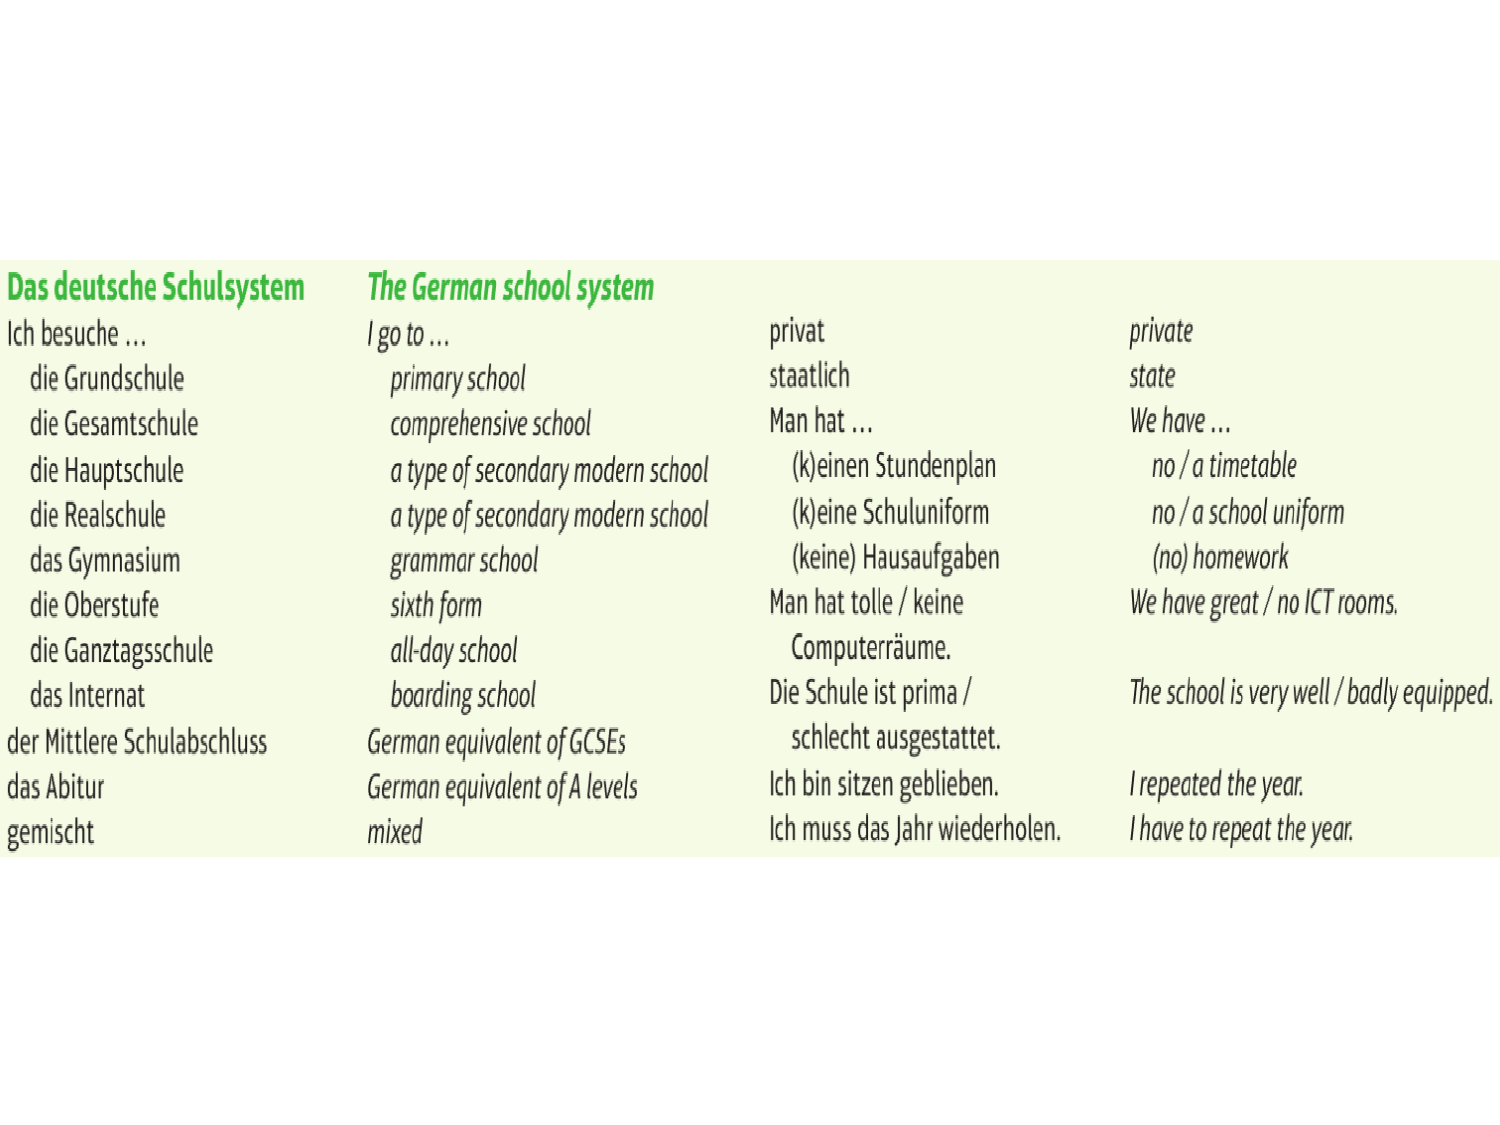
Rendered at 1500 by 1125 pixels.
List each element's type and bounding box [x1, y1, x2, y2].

picture [0, 260, 1500, 865]
